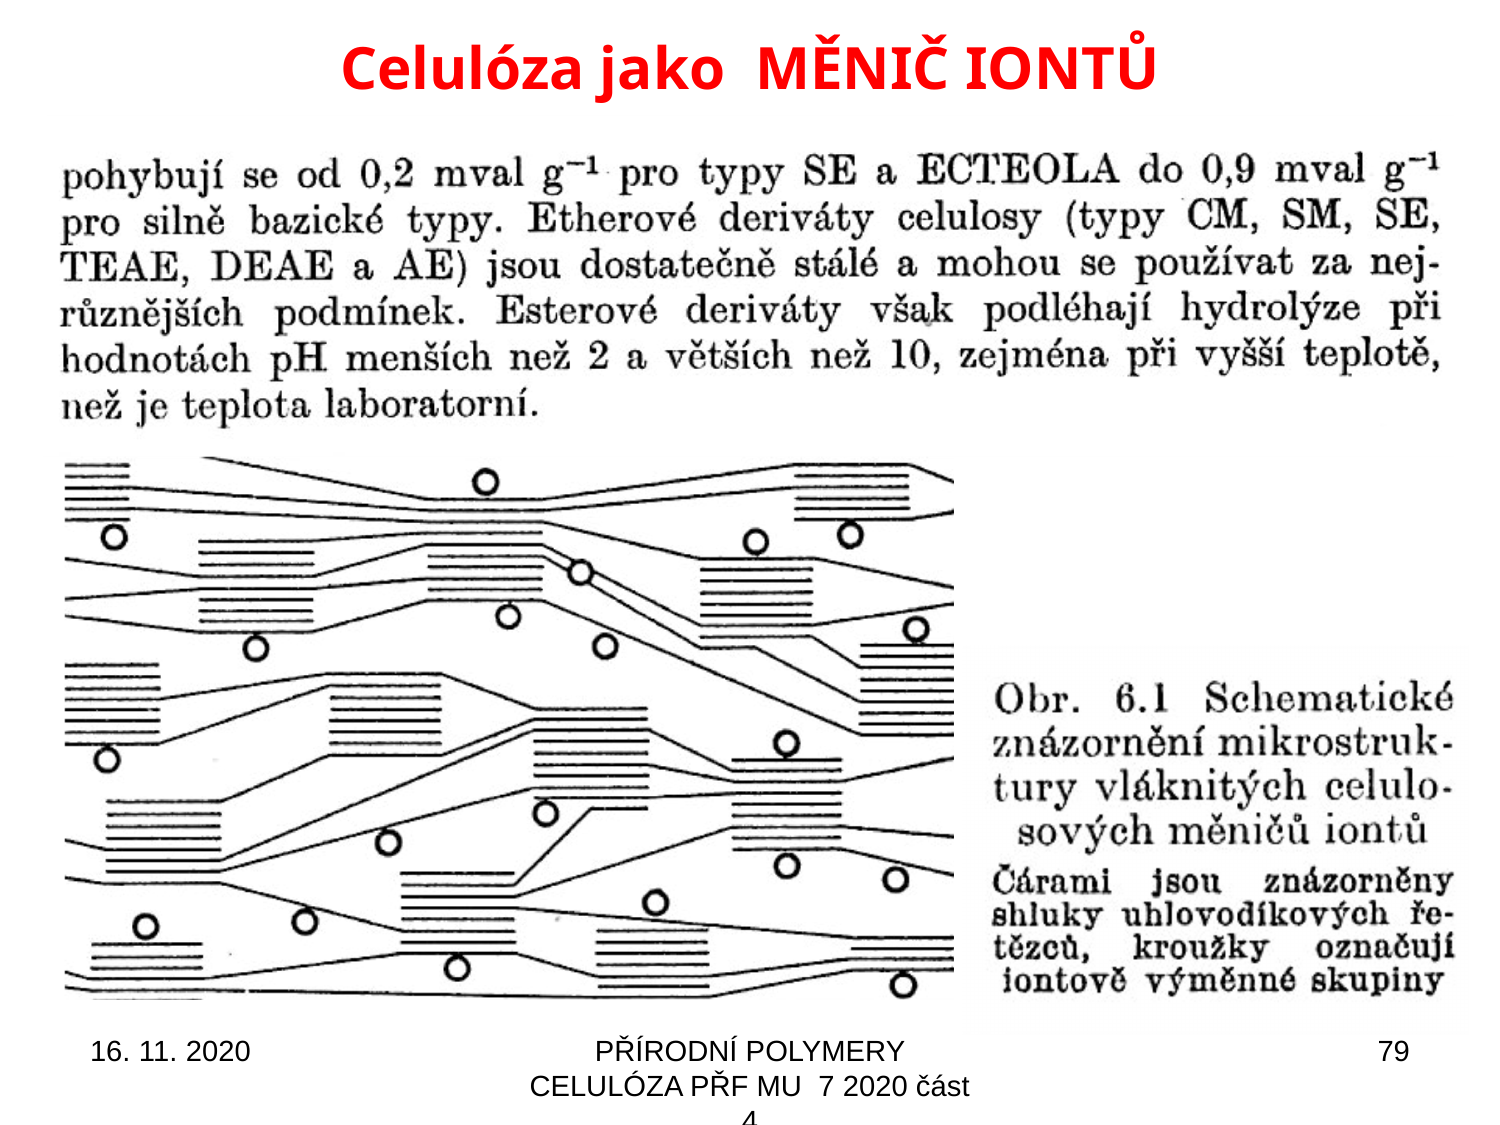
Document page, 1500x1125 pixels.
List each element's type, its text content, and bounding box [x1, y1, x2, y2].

picture [43, 0, 1453, 1125]
footer PŘÍRODNÍ POLYMERY CELULÓZA PŘF MU 7 2020 část 4 [786, 1024, 988, 1103]
slide_number 79 [1074, 1035, 1426, 1103]
title Celulóza jako MĚNIČ IONTŮ [924, 18, 1426, 113]
picture [963, 587, 1468, 1094]
slide_number 16. 11. 2020 [74, 1024, 232, 1103]
title Celulóza jako MĚNIČ IONTŮ [74, 18, 570, 113]
